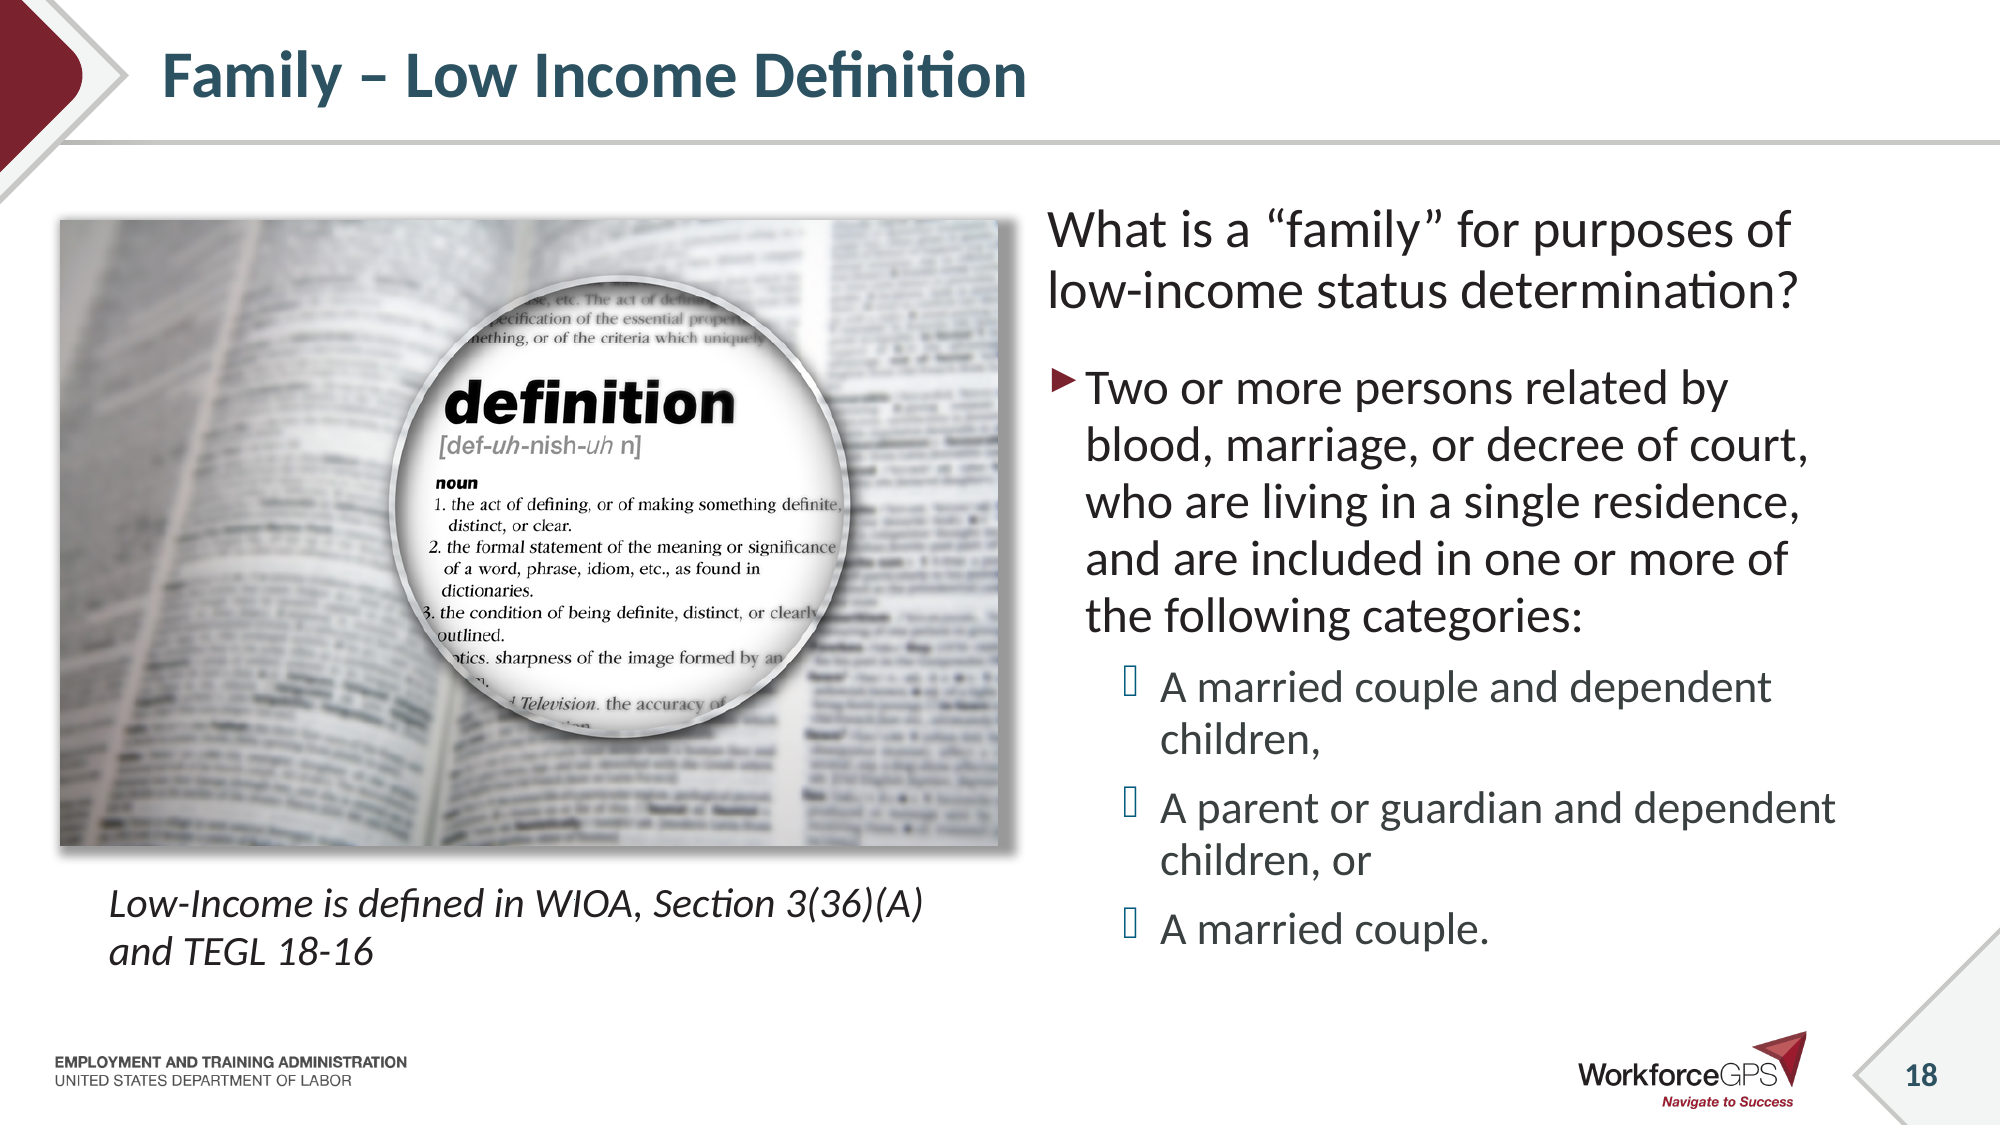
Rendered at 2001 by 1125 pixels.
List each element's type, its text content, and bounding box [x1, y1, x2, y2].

text_box _ [181, 926, 392, 971]
picture [60, 219, 999, 846]
list Low-Income is defined in WIOA, Section 3(36)(A) and TEGL 18-16 [93, 872, 944, 1020]
list What is a “family” for purposes of low-income status determination? Two or more persons related by blood, marriage, or decree of court, who are living in a single residence, and are included in one or more of the following categories: A married couple and dependent children, A parent or guardian and dependent children, or A married couple. [1032, 190, 1883, 1014]
text_box _ [531, 876, 618, 921]
title Family – Low Income Definition [132, 11, 1950, 141]
slide_number 18 [1867, 1042, 1975, 1103]
slide_number 37 [47, 1049, 420, 1095]
